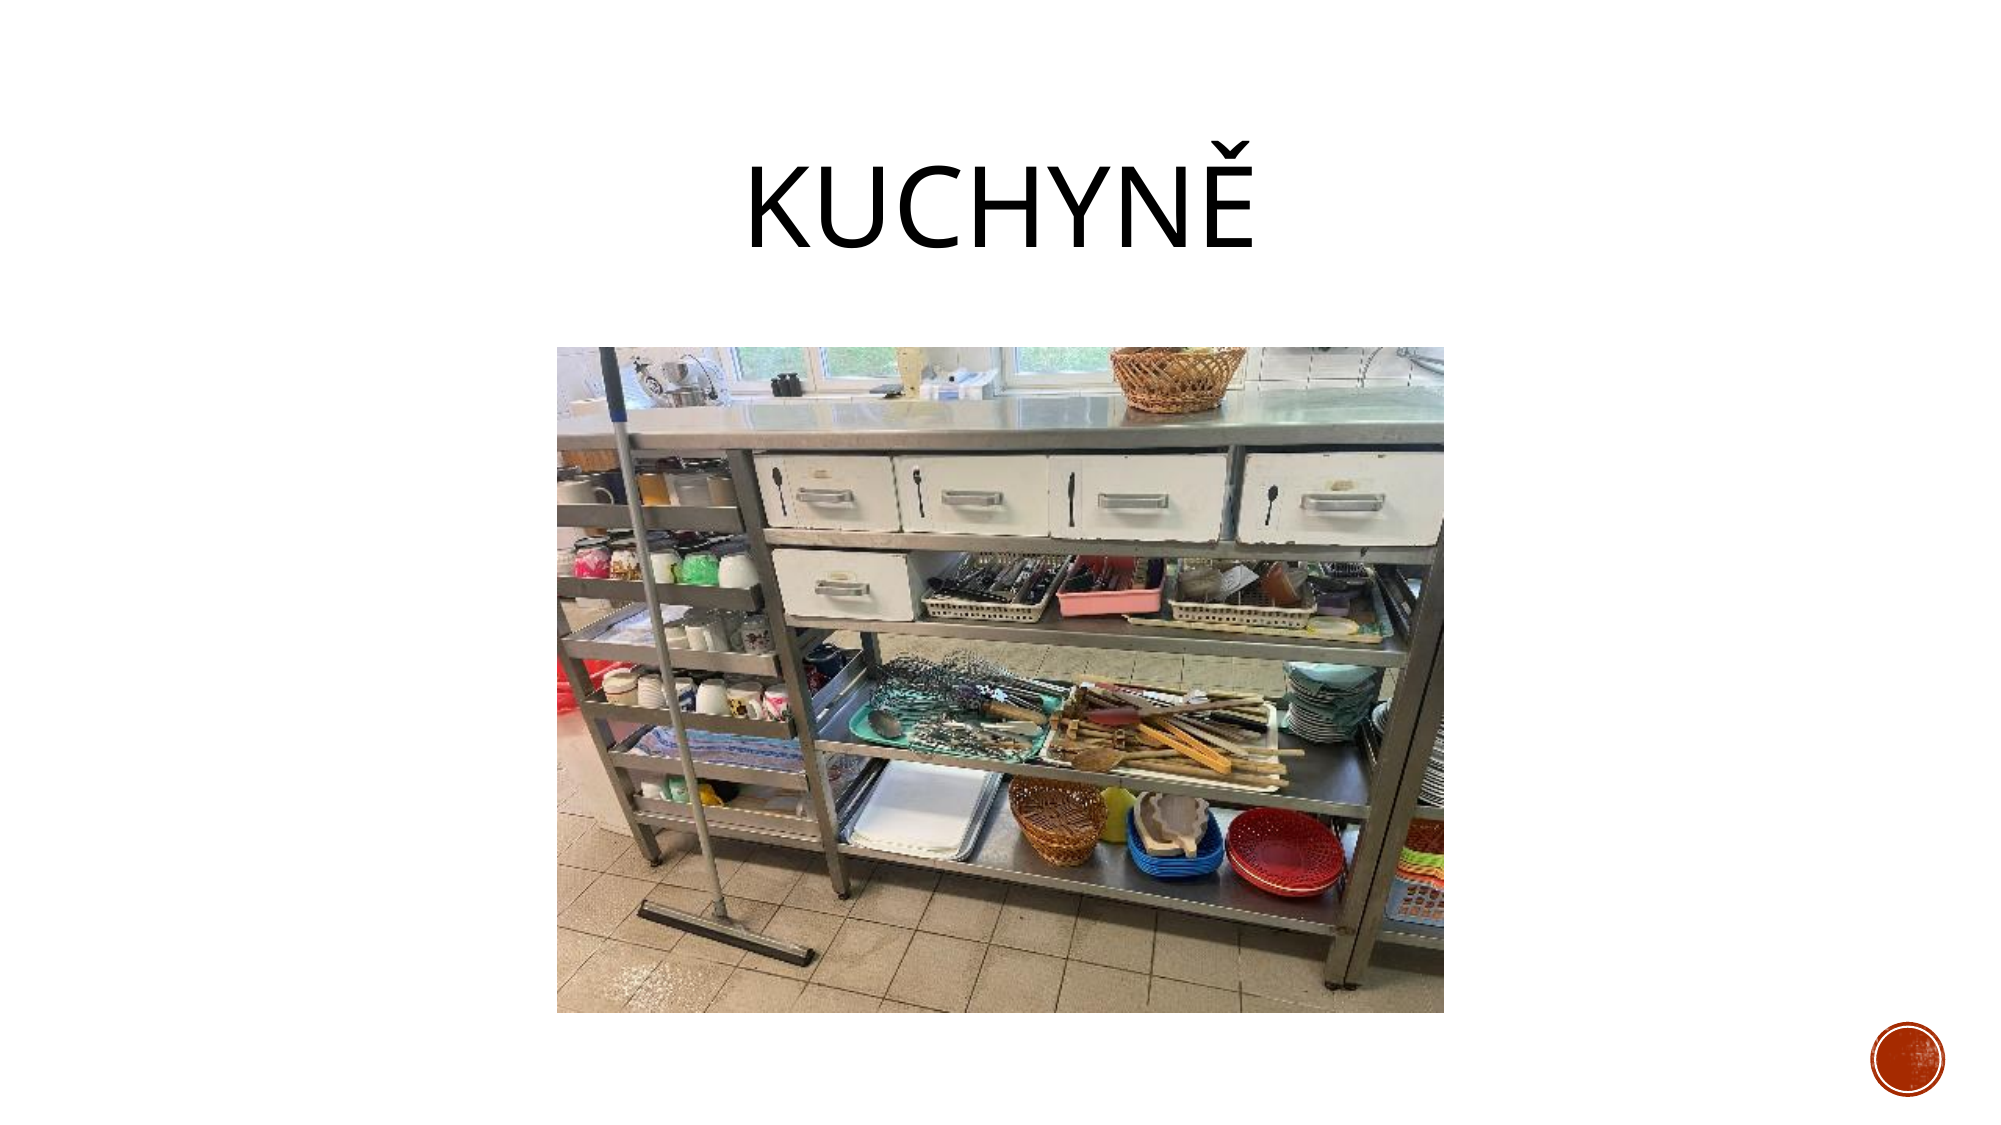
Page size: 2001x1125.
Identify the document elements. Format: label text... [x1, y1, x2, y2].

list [559, 350, 1443, 1011]
title KUCHYNĚ [175, 79, 1826, 344]
